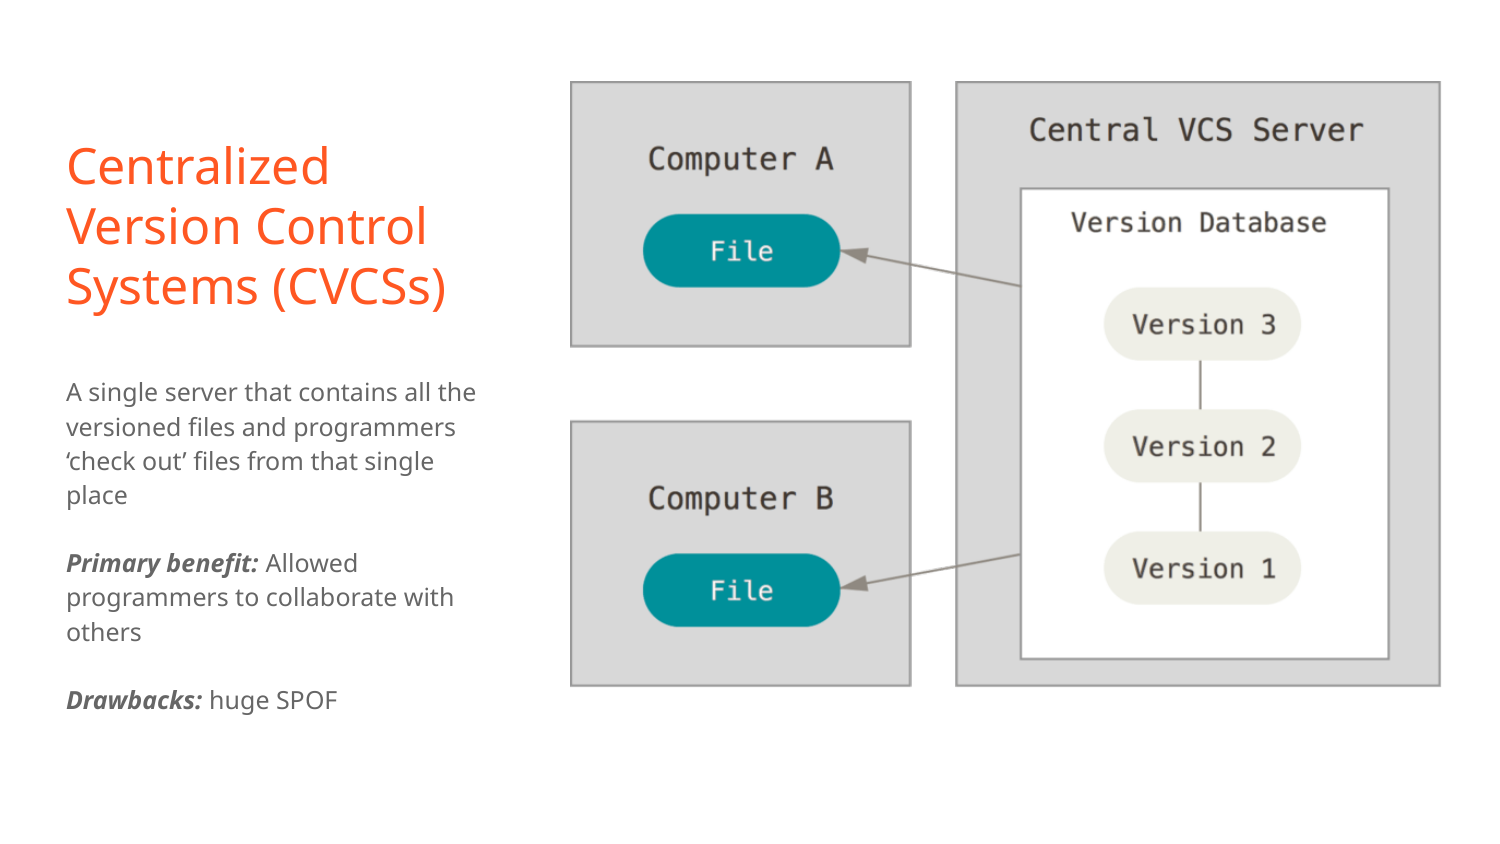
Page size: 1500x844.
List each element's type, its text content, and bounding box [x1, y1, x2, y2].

title Centralized Version Control Systems (CVCSs) [51, 128, 512, 330]
picture [569, 81, 1444, 689]
list A single server that contains all the versioned files and programmers ‘check out’ files from that single place Primary benefit: Allowed programmers to collaborate with others Drawbacks: huge SPOF [51, 357, 512, 749]
